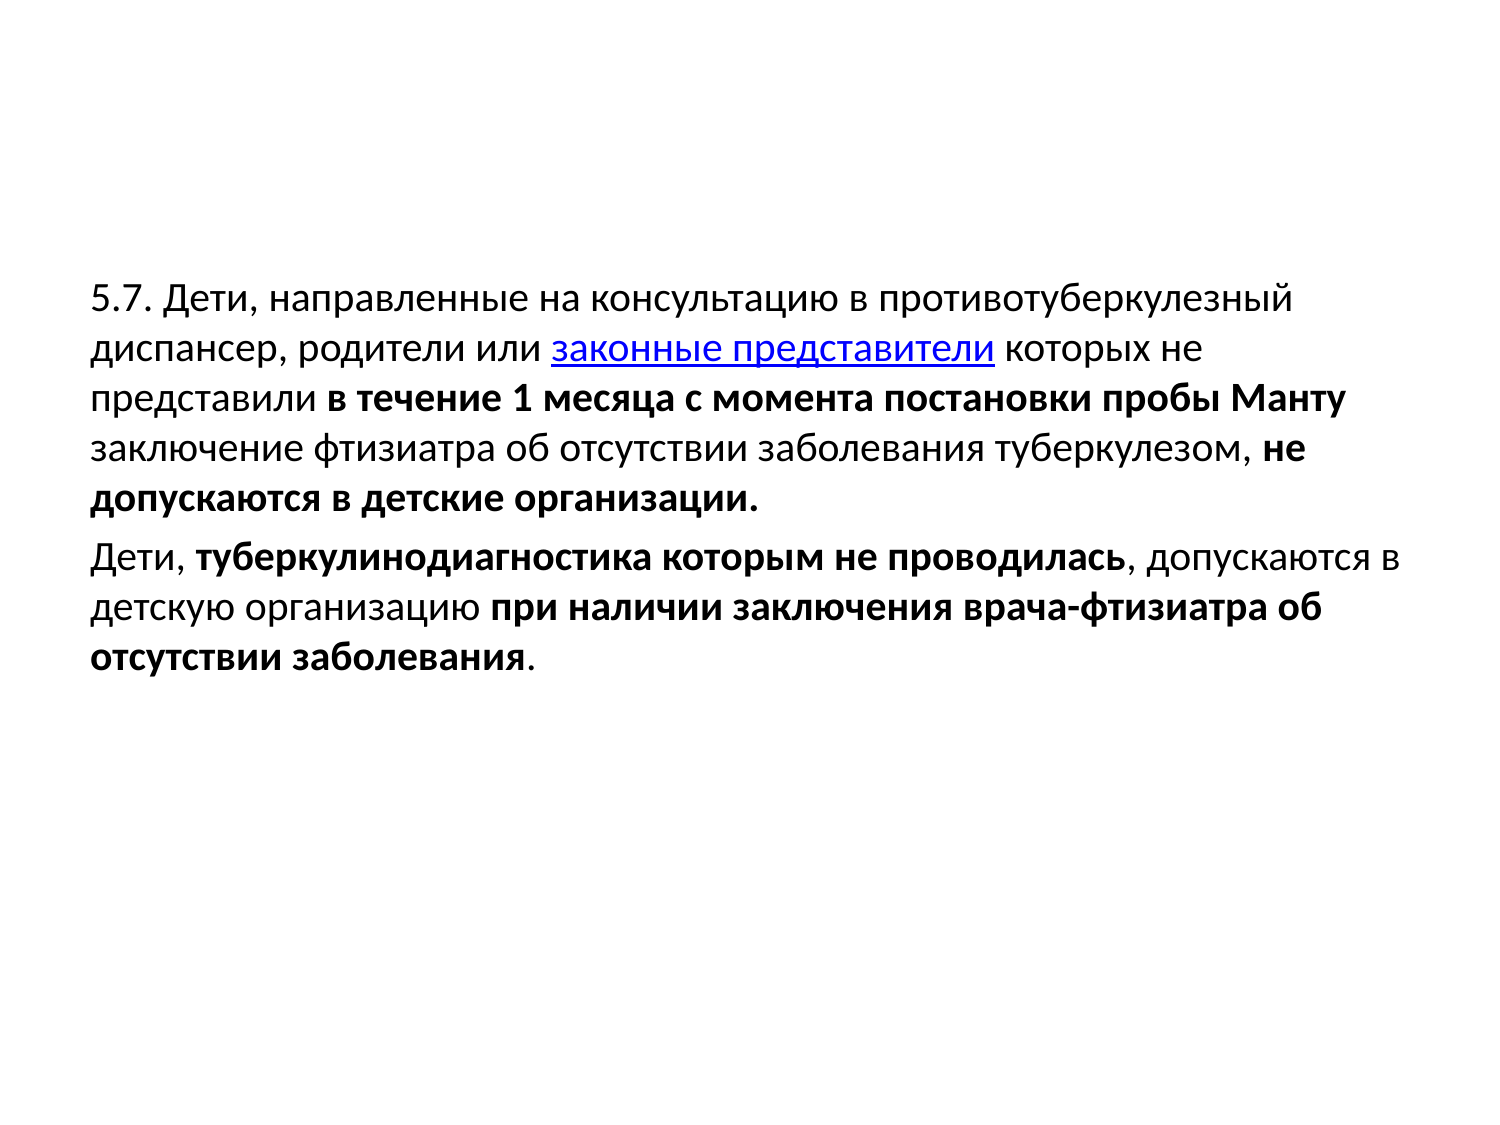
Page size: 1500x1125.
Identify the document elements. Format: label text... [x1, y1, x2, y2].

list 5.7. Дети, направленные на консультацию в противотуберкулезный диспансер, родители или законные представители которых не представили в течение 1 месяца с момента постановки пробы Манту заключение фтизиатра об отсутствии заболевания туберкулезом, не допускаются в детские организации. Дети, туберкулинодиагностика которым не проводилась, допускаются в детскую организацию при наличии заключения врача-фтизиатра об отсутствии заболевания. [75, 262, 1425, 1005]
